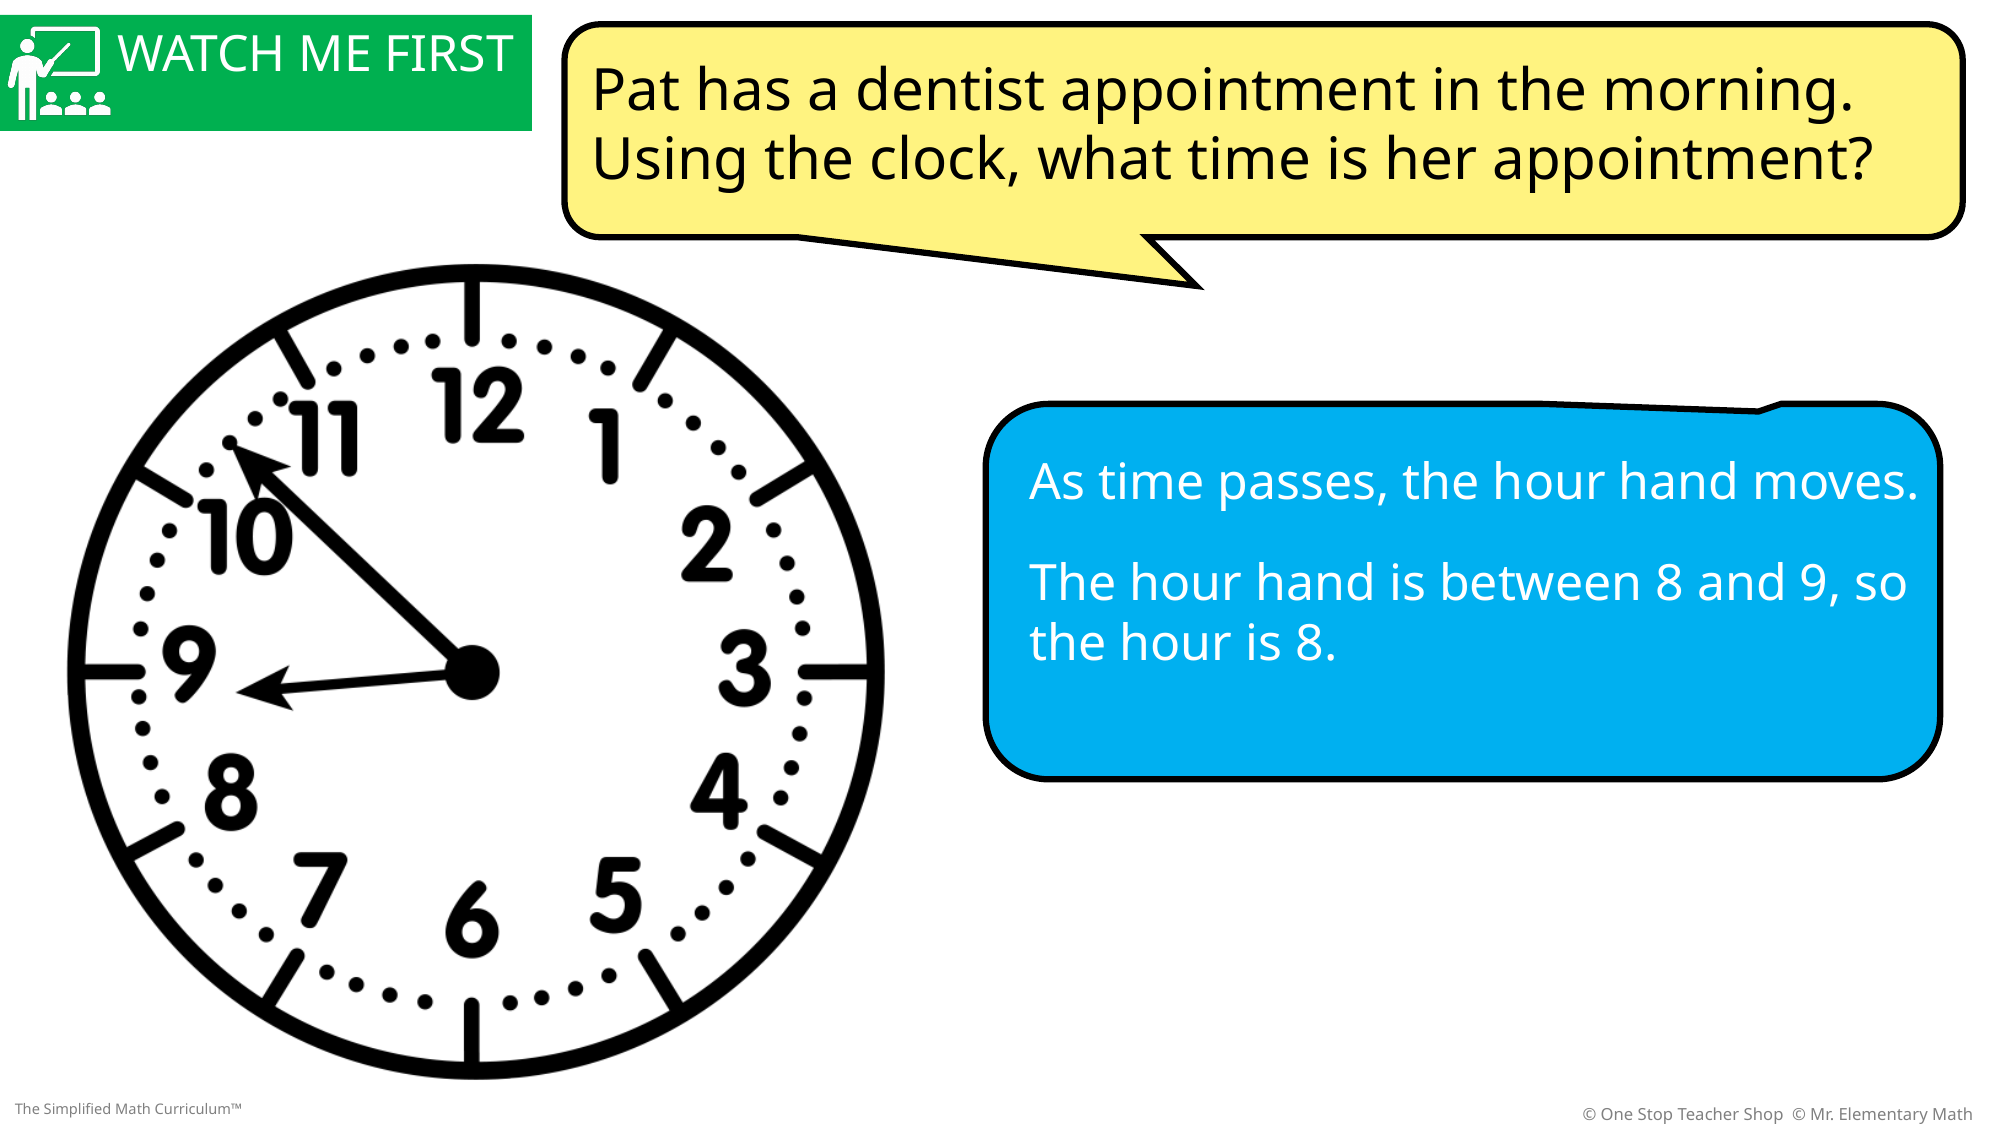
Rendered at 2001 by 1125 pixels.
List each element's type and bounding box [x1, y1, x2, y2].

picture [59, 259, 890, 1085]
text_box [564, 24, 1963, 238]
text_box [985, 403, 1941, 780]
text_box [0, 13, 534, 132]
